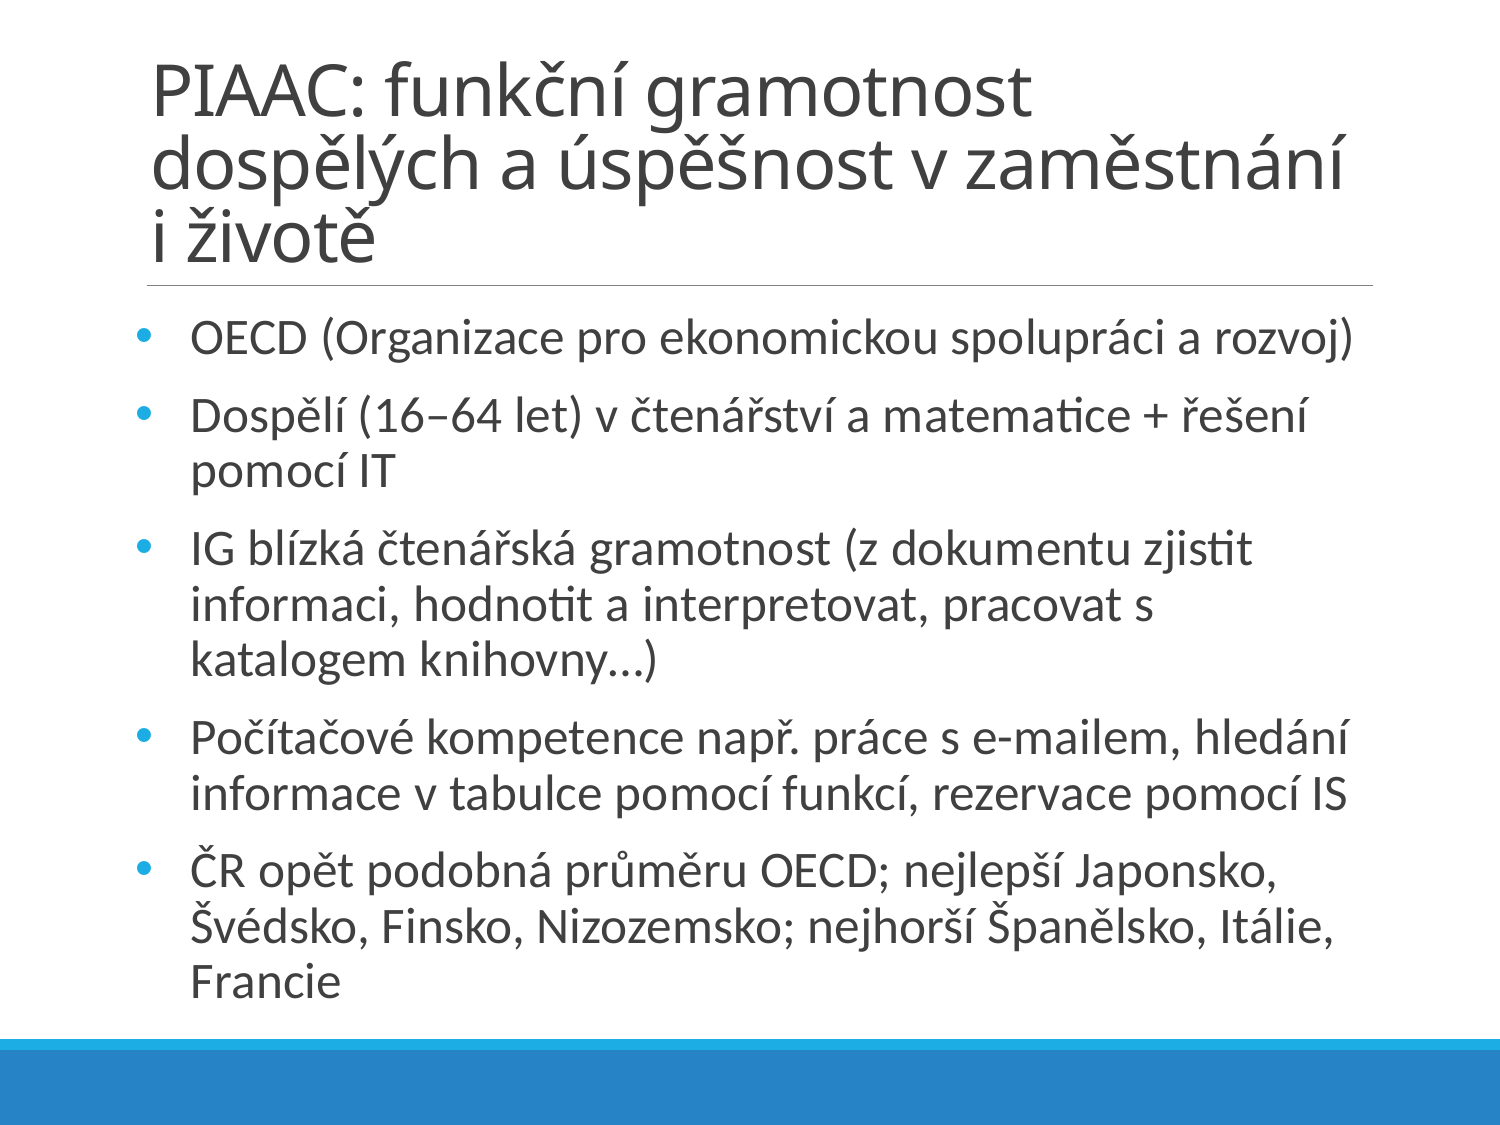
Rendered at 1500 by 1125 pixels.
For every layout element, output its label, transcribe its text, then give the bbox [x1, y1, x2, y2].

title PIAAC: funkční gramotnost dospělých a úspěšnost v zaměstnání i životě [135, 47, 1373, 285]
list OECD (Organizace pro ekonomickou spolupráci a rozvoj) Dospělí (16–64 let) v čtenářství a matematice + řešení pomocí IT IG blízká čtenářská gramotnost (z dokumentu zjistit informaci, hodnotit a interpretovat, pracovat s katalogem knihovny…) Počítačové kompetence např. práce s e-mailem, hledání informace v tabulce pomocí funkcí, rezervace pomocí IS ČR opět podobná průměru OECD; nejlepší Japonsko, Švédsko, Finsko, Nizozemsko; nejhorší Španělsko, Itálie, Francie [135, 302, 1373, 1033]
